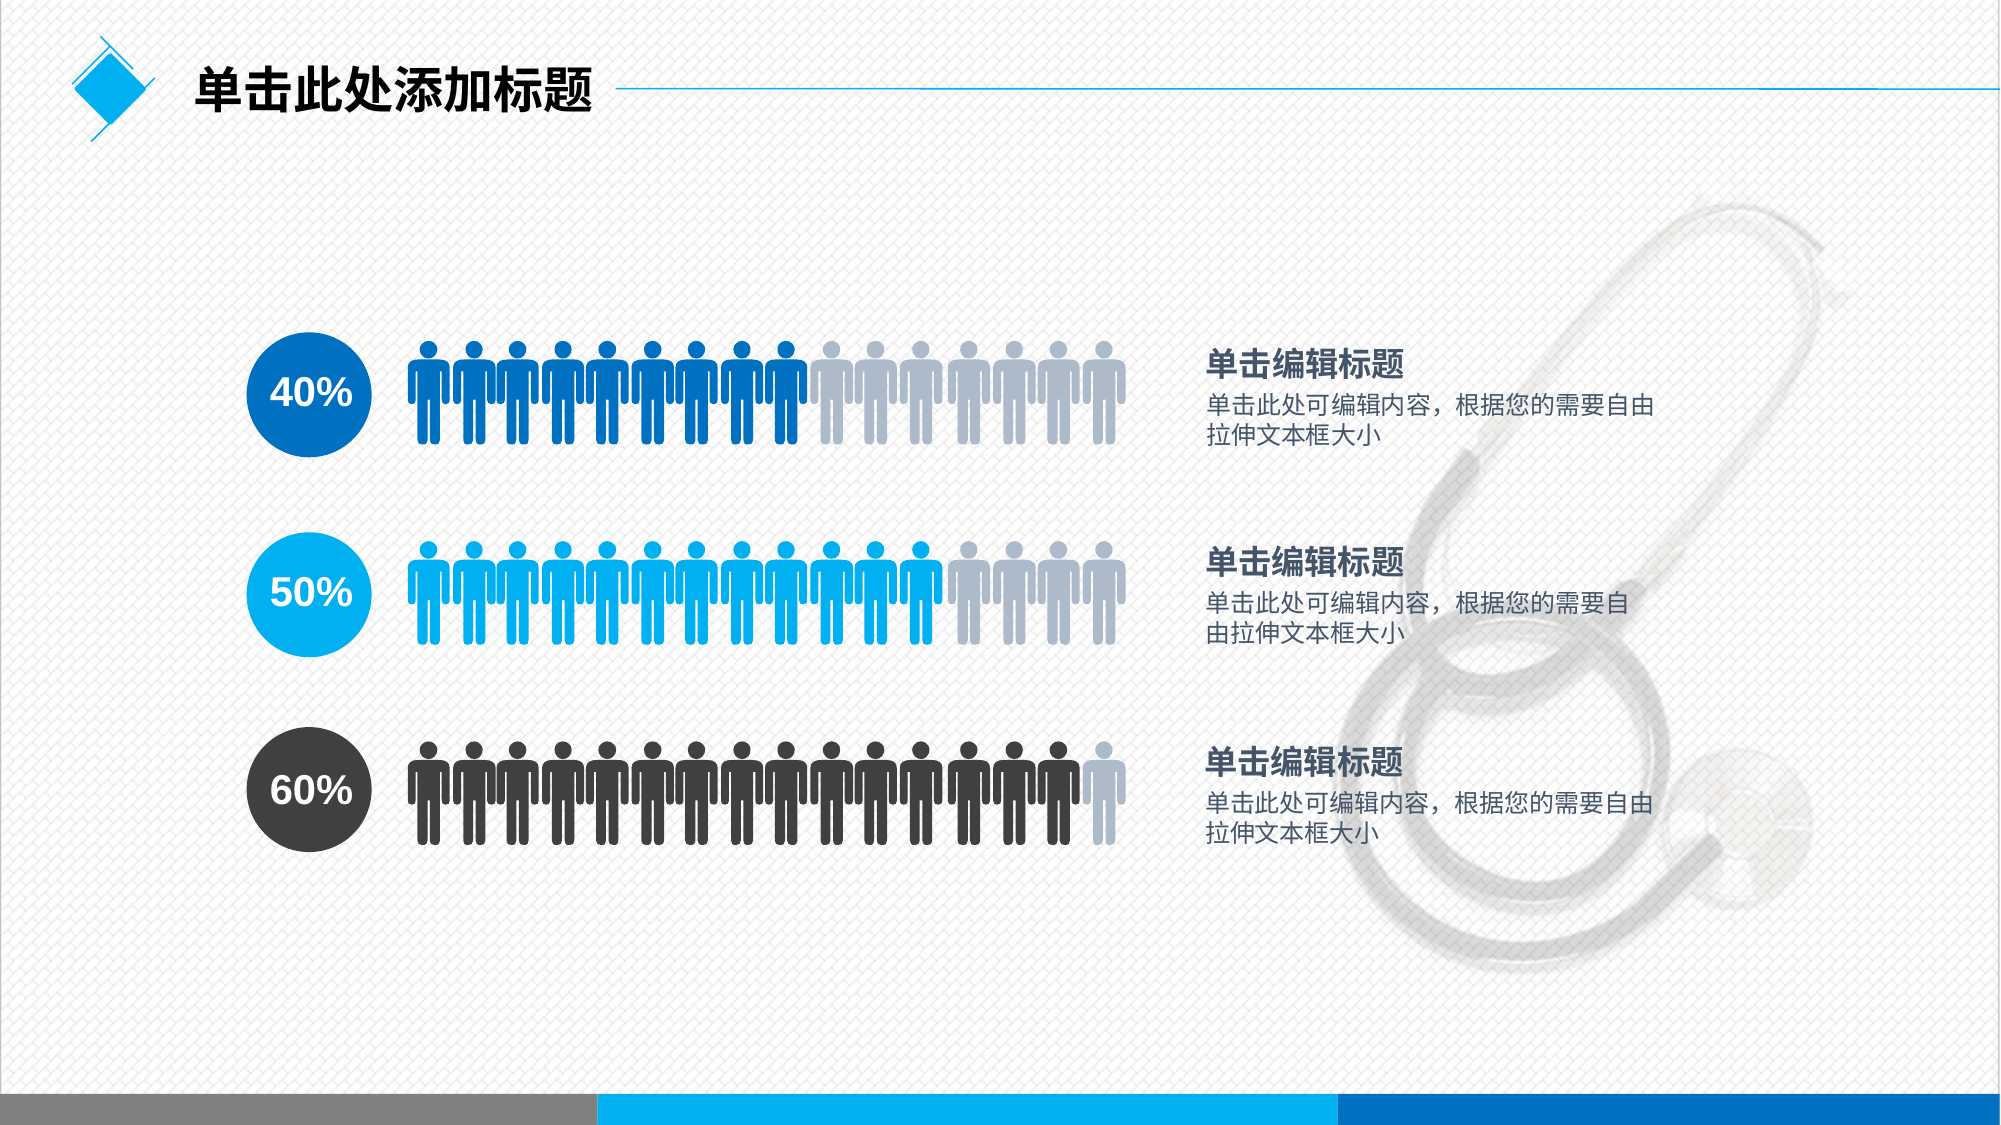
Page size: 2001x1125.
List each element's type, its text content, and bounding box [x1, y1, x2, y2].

text_box [496, 541, 539, 645]
text_box [765, 741, 808, 846]
text_box 单击此处添加标题 [178, 51, 616, 126]
text_box [631, 340, 674, 445]
text_box [453, 340, 496, 445]
text_box [899, 340, 943, 445]
text_box [993, 340, 1036, 445]
text_box 单击此处可编辑内容，根据您的需要自由拉伸文本框大小 [1204, 787, 1655, 848]
text_box [453, 741, 496, 846]
text_box 单击编辑标题 [1204, 541, 1526, 582]
text_box [496, 741, 539, 846]
text_box [899, 541, 943, 645]
picture [0, 0, 2001, 1125]
text_box 单击编辑标题 [1205, 342, 1526, 383]
text_box [675, 340, 718, 445]
text_box [1037, 541, 1080, 645]
text_box [631, 541, 674, 645]
text_box [810, 741, 854, 846]
text_box [993, 741, 1036, 846]
text_box [585, 340, 629, 445]
text_box [854, 340, 897, 445]
text_box [947, 340, 991, 445]
text_box 单击编辑标题 [1204, 741, 1525, 782]
text_box [542, 741, 585, 846]
text_box 50% [269, 564, 363, 617]
text_box [496, 340, 539, 445]
text_box [675, 541, 718, 645]
text_box [542, 340, 585, 445]
text_box 单击此处可编辑内容，根据您的需要自由拉伸文本框大小 [1206, 389, 1657, 450]
text_box [453, 541, 496, 645]
text_box [1037, 741, 1080, 846]
text_box [993, 541, 1036, 645]
text_box [721, 340, 764, 445]
text_box [631, 741, 674, 846]
text_box [765, 541, 808, 645]
text_box [765, 340, 808, 445]
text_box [0, 1093, 2000, 1125]
text_box [721, 741, 764, 846]
text_box [246, 532, 372, 658]
text_box [810, 340, 854, 445]
text_box [407, 340, 450, 445]
text_box [854, 541, 897, 645]
text_box [947, 741, 991, 846]
text_box [585, 741, 629, 846]
text_box [407, 541, 450, 645]
text_box [810, 541, 854, 645]
text_box [947, 541, 991, 645]
text_box [675, 741, 718, 846]
text_box [246, 332, 372, 458]
text_box 60% [269, 762, 363, 815]
text_box [721, 541, 764, 645]
text_box [407, 741, 450, 846]
text_box [1082, 541, 1126, 645]
text_box [1082, 340, 1126, 445]
text_box [854, 741, 897, 846]
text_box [71, 36, 155, 142]
text_box [899, 741, 943, 846]
text_box 单击此处可编辑内容，根据您的需要自由拉伸文本框大小 [1205, 587, 1656, 648]
text_box [585, 541, 629, 645]
text_box [246, 727, 372, 853]
text_box 40% [269, 364, 363, 417]
text_box [1037, 340, 1080, 445]
text_box [1082, 741, 1126, 846]
text_box [542, 541, 585, 645]
